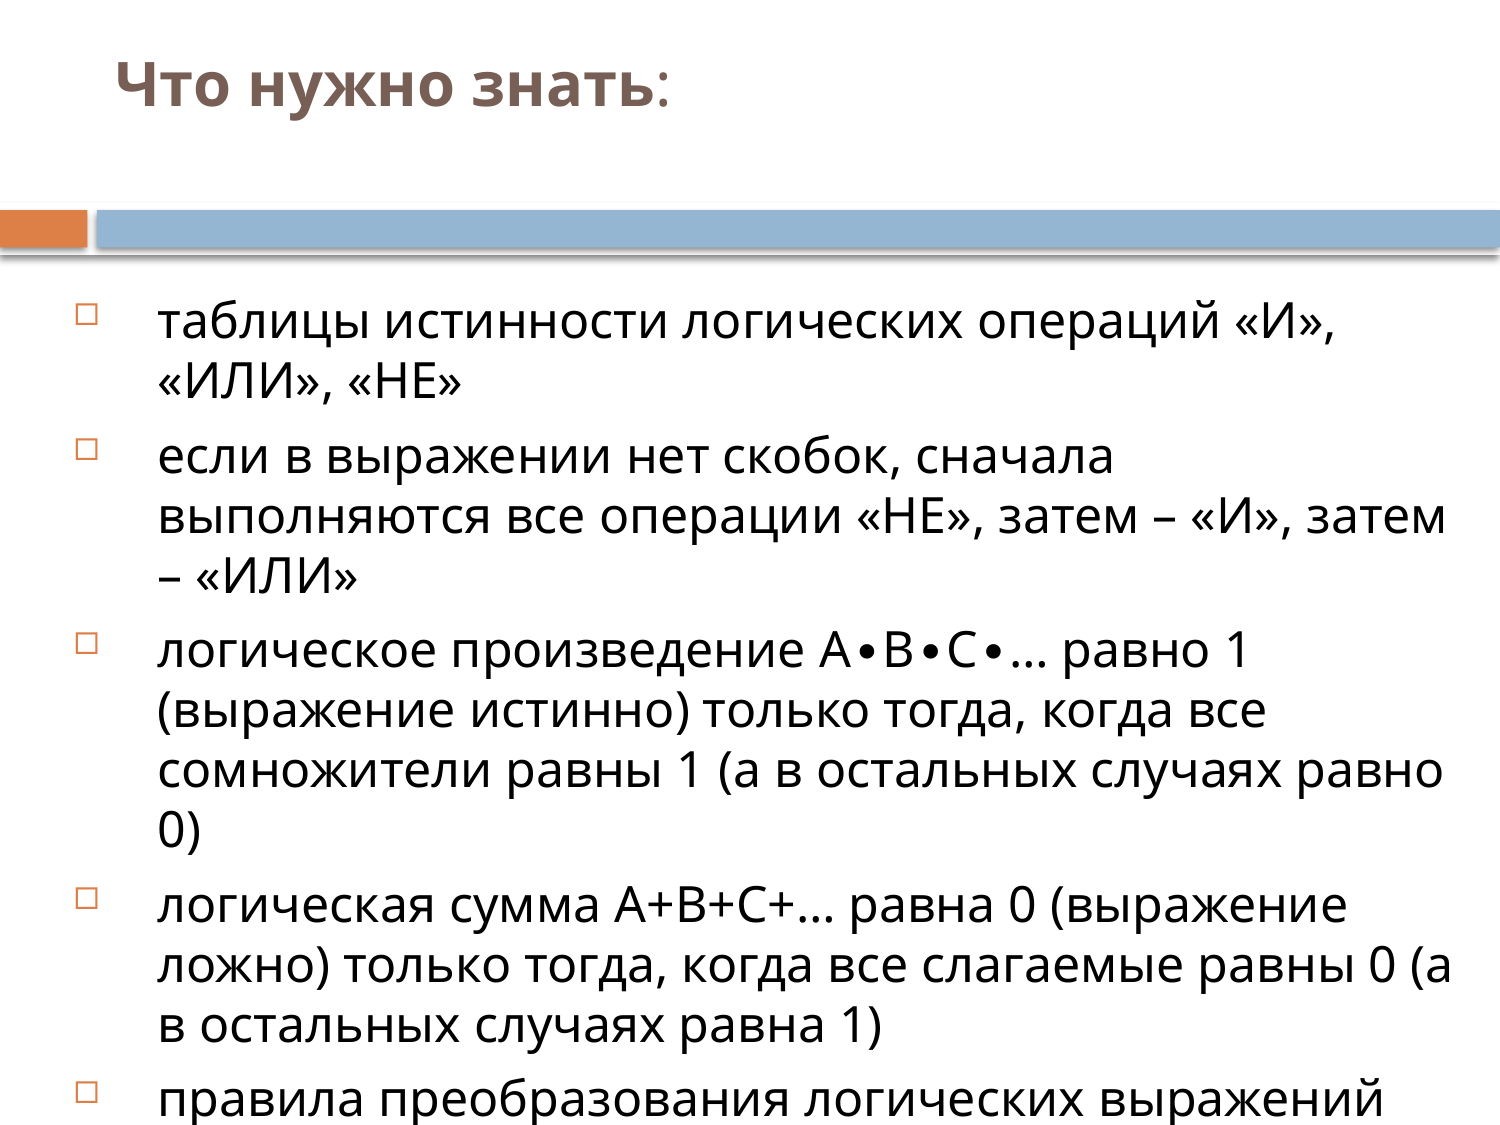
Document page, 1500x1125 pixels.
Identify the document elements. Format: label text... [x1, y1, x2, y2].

list таблицы истинности логических операций «И», «ИЛИ», «НЕ» если в выражении нет скобок, сначала выполняются все операции «НЕ», затем – «И», затем – «ИЛИ» логическое произведение A∙B∙C∙… равно 1 (выражение истинно) только тогда, когда все сомножители равны 1 (а в остальных случаях равно 0) логическая сумма A+B+C+… равна 0 (выражение ложно) только тогда, когда все слагаемые равны 0 (а в остальных случаях равна 1) правила преобразования логических выражений [58, 281, 1477, 1019]
title Что нужно знать: [100, 37, 1438, 200]
